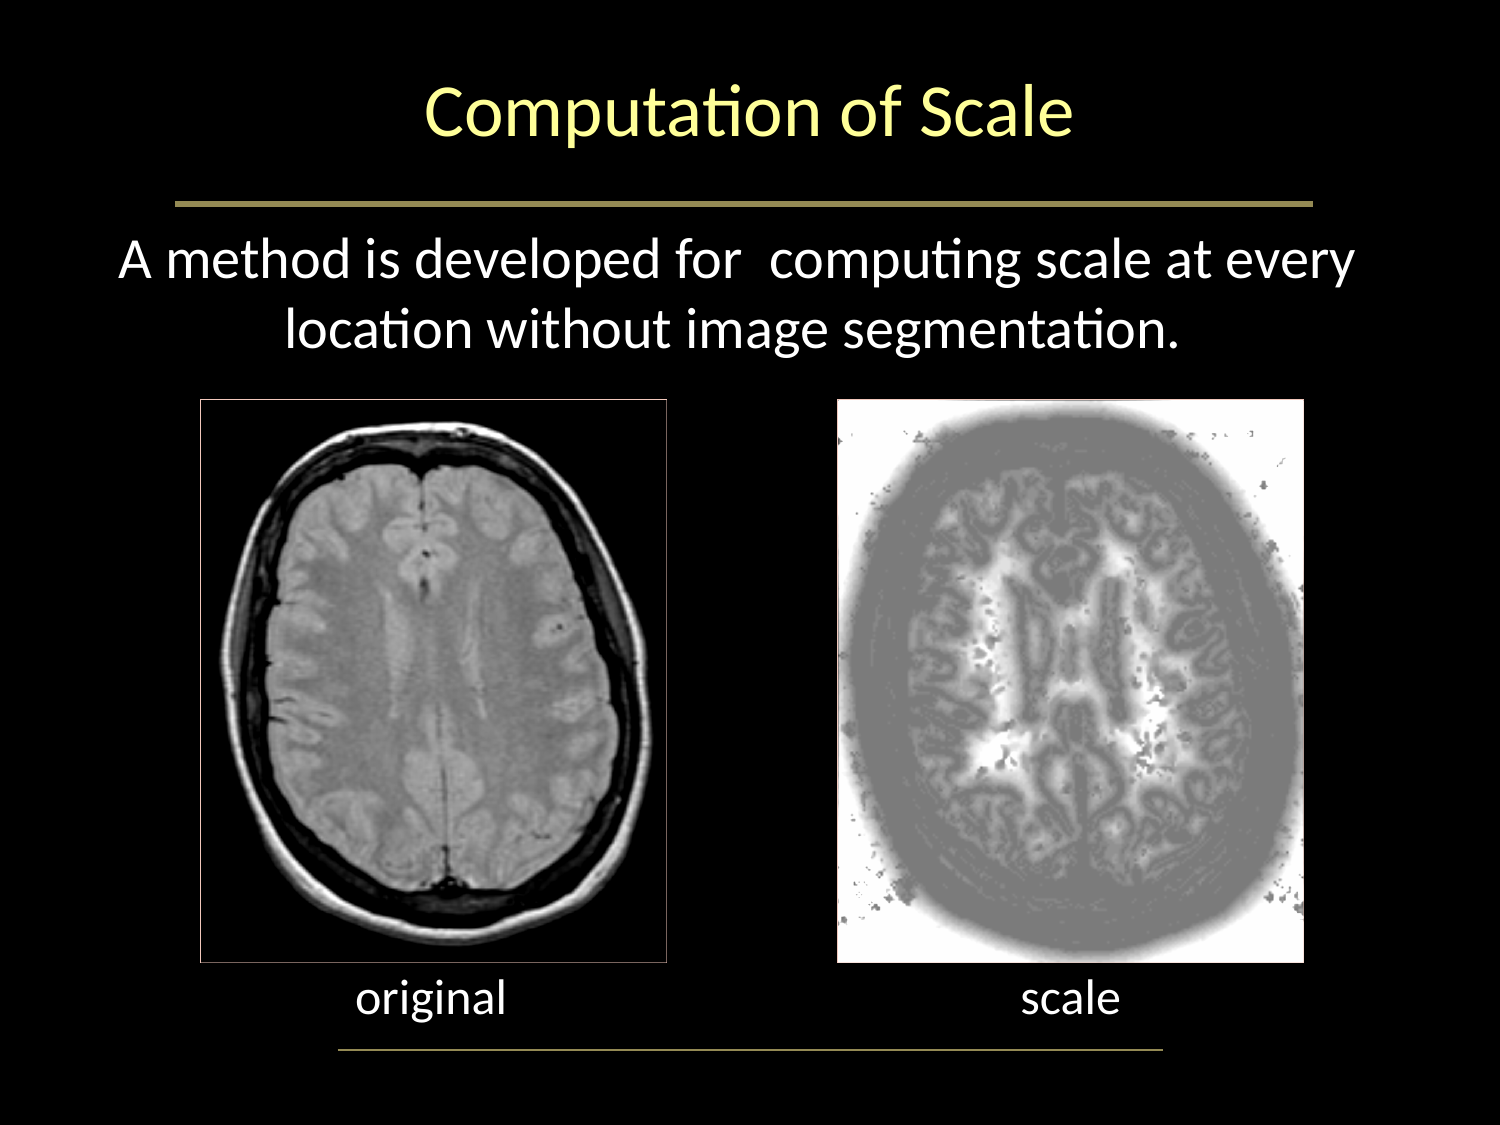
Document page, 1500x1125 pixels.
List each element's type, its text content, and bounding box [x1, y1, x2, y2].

picture [837, 399, 1305, 963]
text_box original [212, 971, 650, 1032]
text_box A method is developed for computing scale at every location without image segmentation. [62, 212, 1413, 368]
text_box scale [852, 971, 1290, 1032]
picture [199, 399, 667, 963]
title Computation of Scale [112, 12, 1388, 200]
